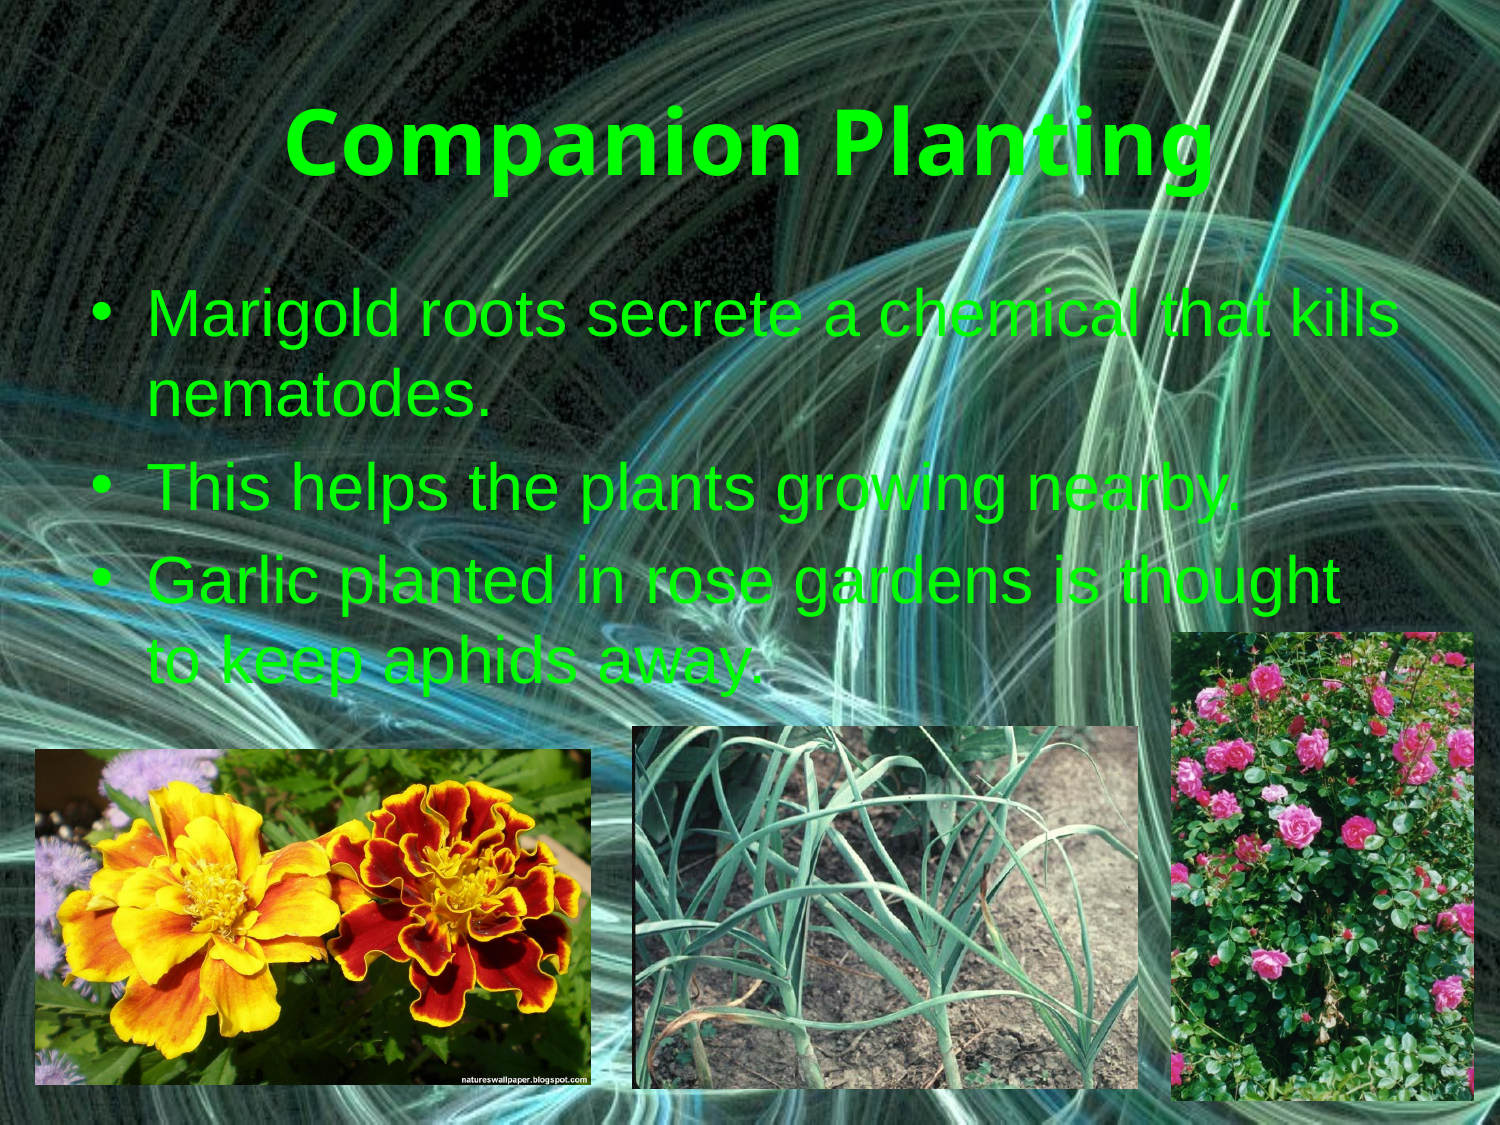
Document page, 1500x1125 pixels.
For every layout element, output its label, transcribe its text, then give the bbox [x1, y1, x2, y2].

picture [0, 0, 1500, 1125]
title Companion Planting [75, 45, 1425, 233]
list Marigold roots secrete a chemical that kills nematodes. This helps the plants growing nearby. Garlic planted in rose gardens is thought to keep aphids away. [75, 262, 1425, 1005]
